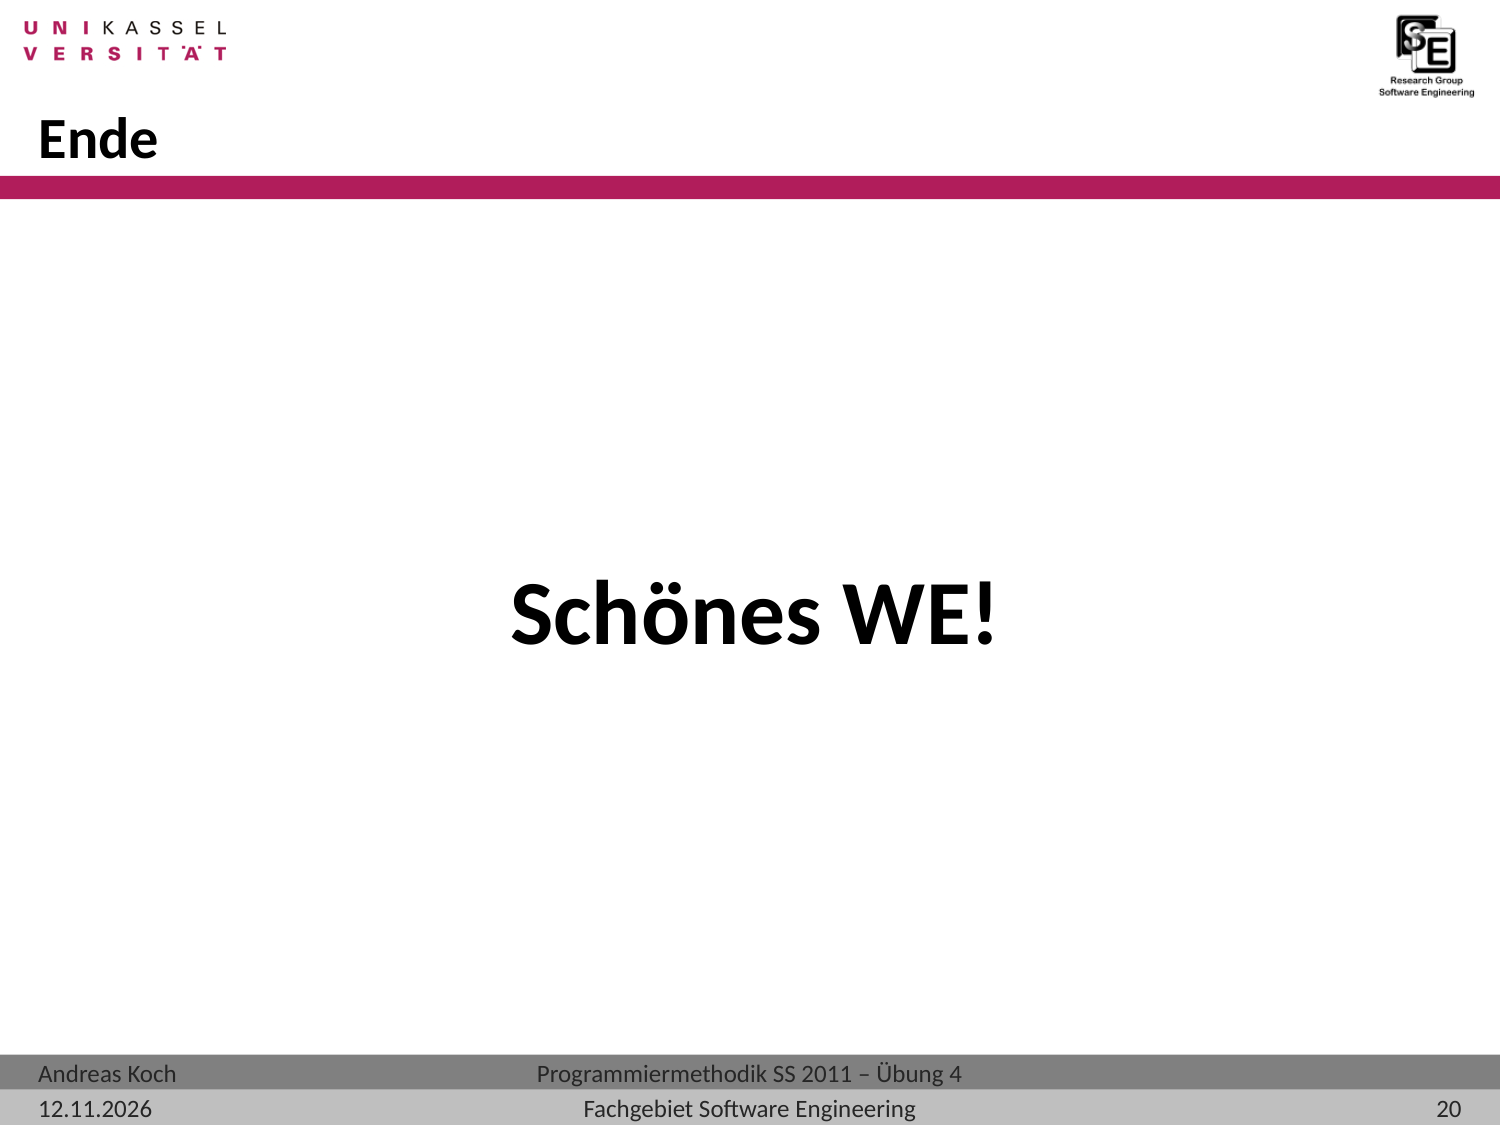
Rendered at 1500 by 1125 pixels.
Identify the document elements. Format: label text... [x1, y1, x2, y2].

picture [1312, 11, 1500, 100]
title Ende [23, 93, 1466, 178]
list Schönes WE! [34, 222, 1477, 1044]
picture [23, 11, 235, 71]
